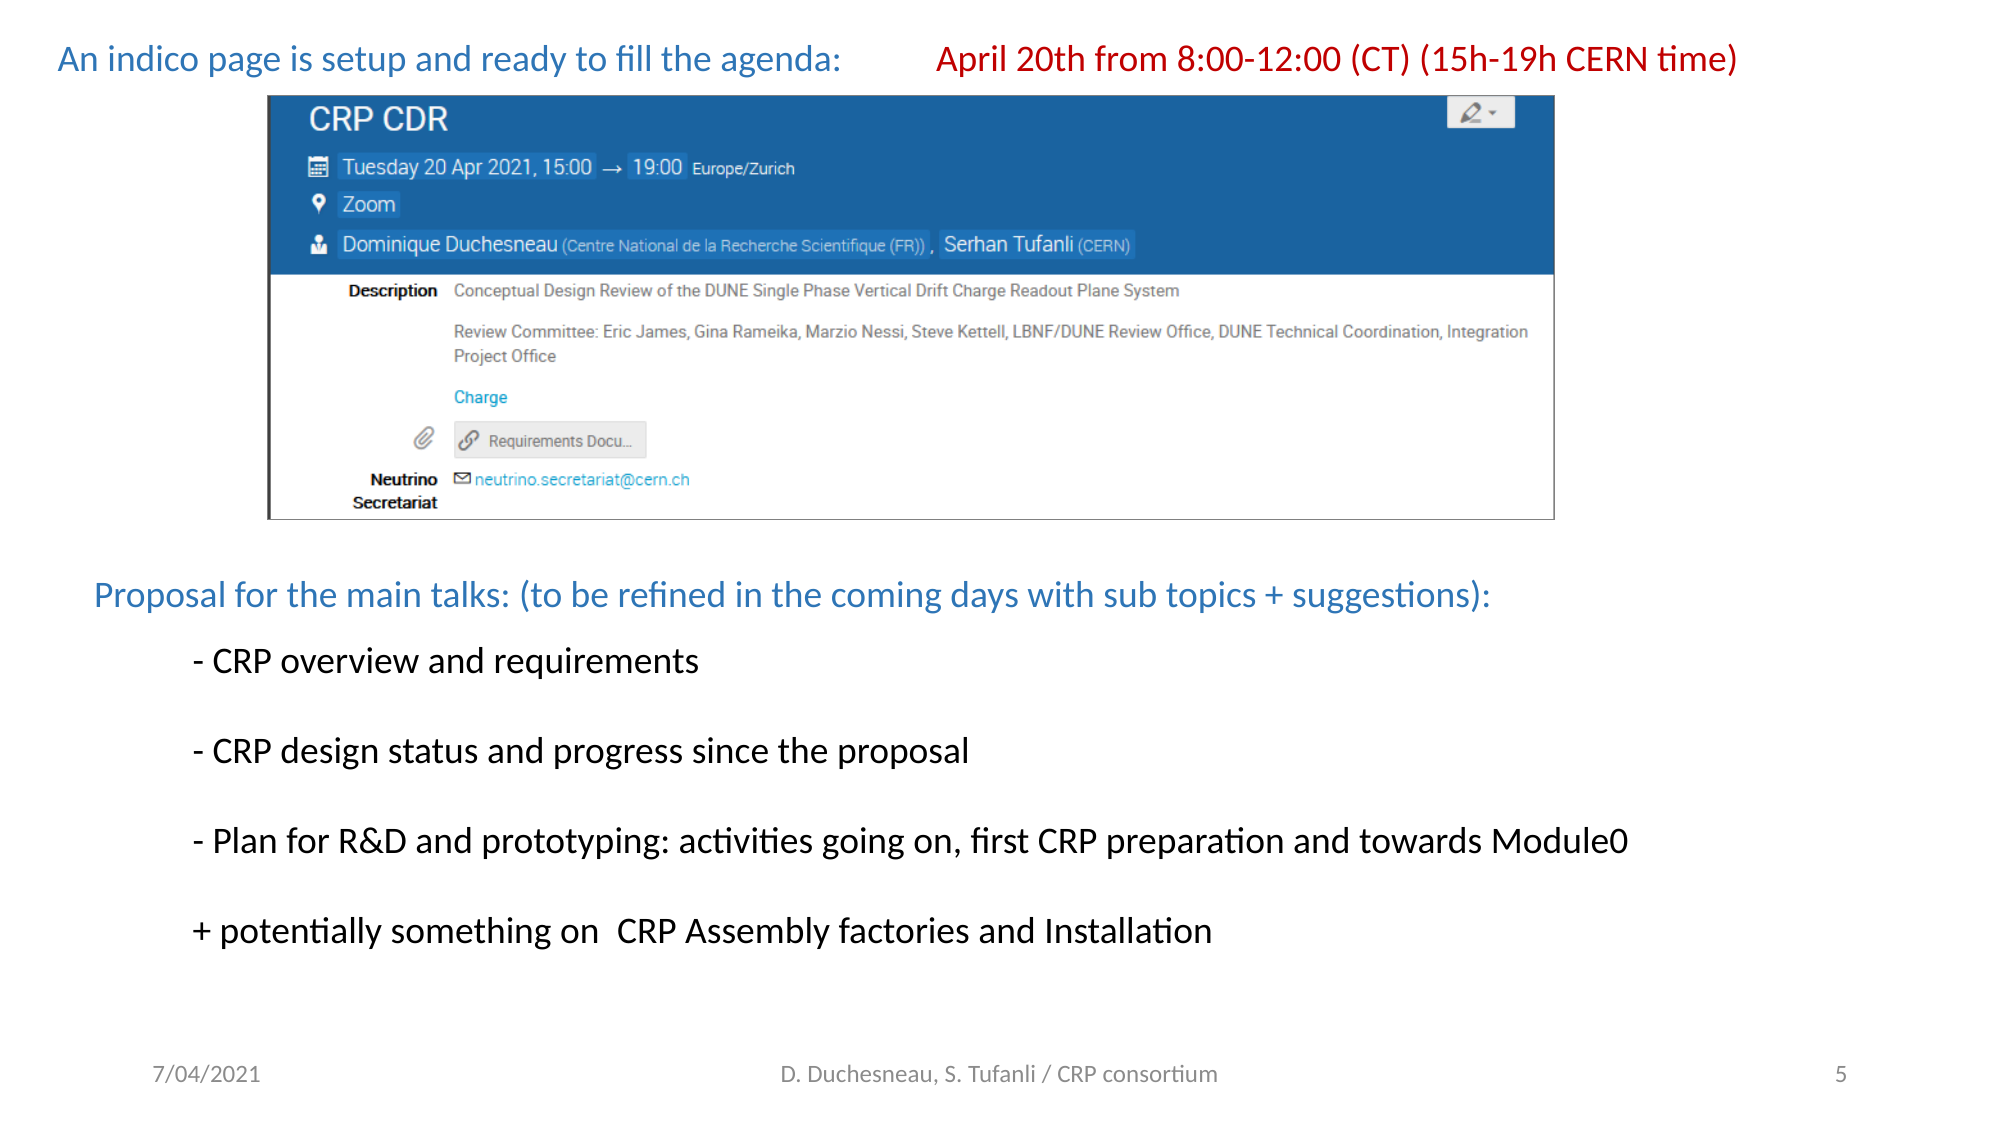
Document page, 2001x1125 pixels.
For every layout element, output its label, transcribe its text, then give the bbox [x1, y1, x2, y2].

slide_number 5 [1412, 1042, 1863, 1103]
text_box Proposal for the main talks: (to be refined in the coming days with sub topics + suggestions): [79, 562, 1509, 623]
picture [267, 95, 1555, 520]
footer D. Duchesneau, S. Tufanli / CRP consortium [662, 1042, 1338, 1103]
text_box An indico page is setup and ready to fill the agenda: [42, 26, 858, 86]
text_box - CRP overview and requirements - CRP design status and progress since the proposal - Plan for R&D and prototyping: activities going on, first CRP preparation and towards Module0 + potentially something on CRP Assembly factories and Installation [177, 628, 2000, 959]
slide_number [137, 1042, 588, 1103]
text_box April 20th from 8:00-12:00 (CT) (15h-19h CERN time) [921, 26, 1754, 86]
